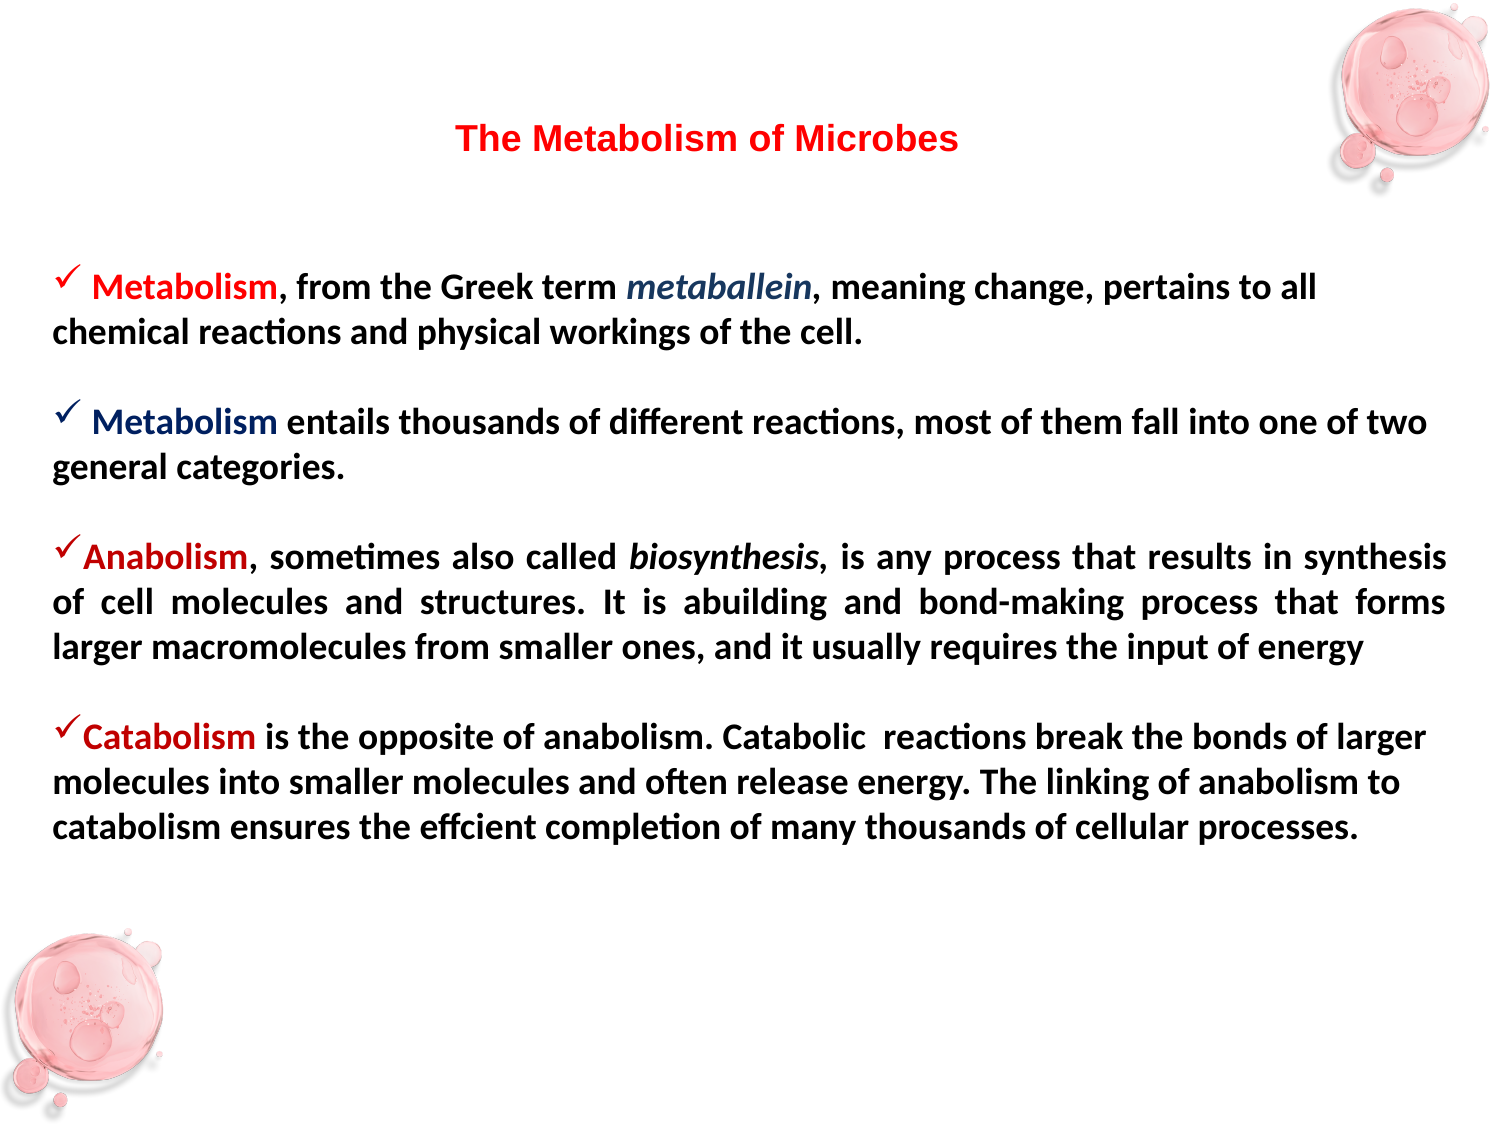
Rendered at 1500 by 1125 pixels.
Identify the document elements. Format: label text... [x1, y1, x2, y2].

text_box The Metabolism of Microbes [337, 106, 1088, 212]
text_box [1324, 3, 1490, 200]
text_box Metabolism, from the Greek term metaballein, meaning change, pertains to all chemical reactions and physical workings of the cell. Metabolism entails thousands of different reactions, most of them fall into one of two general categories. Anabolism, sometimes also called biosynthesis, is any process that results in synthesis of cell molecules and structures. It is abuilding and bond-making process that forms larger macromolecules from smaller ones, and it usually requires the input of energy Catabolism is the opposite of anabolism. Catabolic reactions break the bonds of larger molecules into smaller molecules and often release energy. The linking of anabolism to catabolism ensures the effcient completion of many thousands of cellular processes. [37, 254, 1463, 1080]
text_box [0, 928, 164, 1125]
